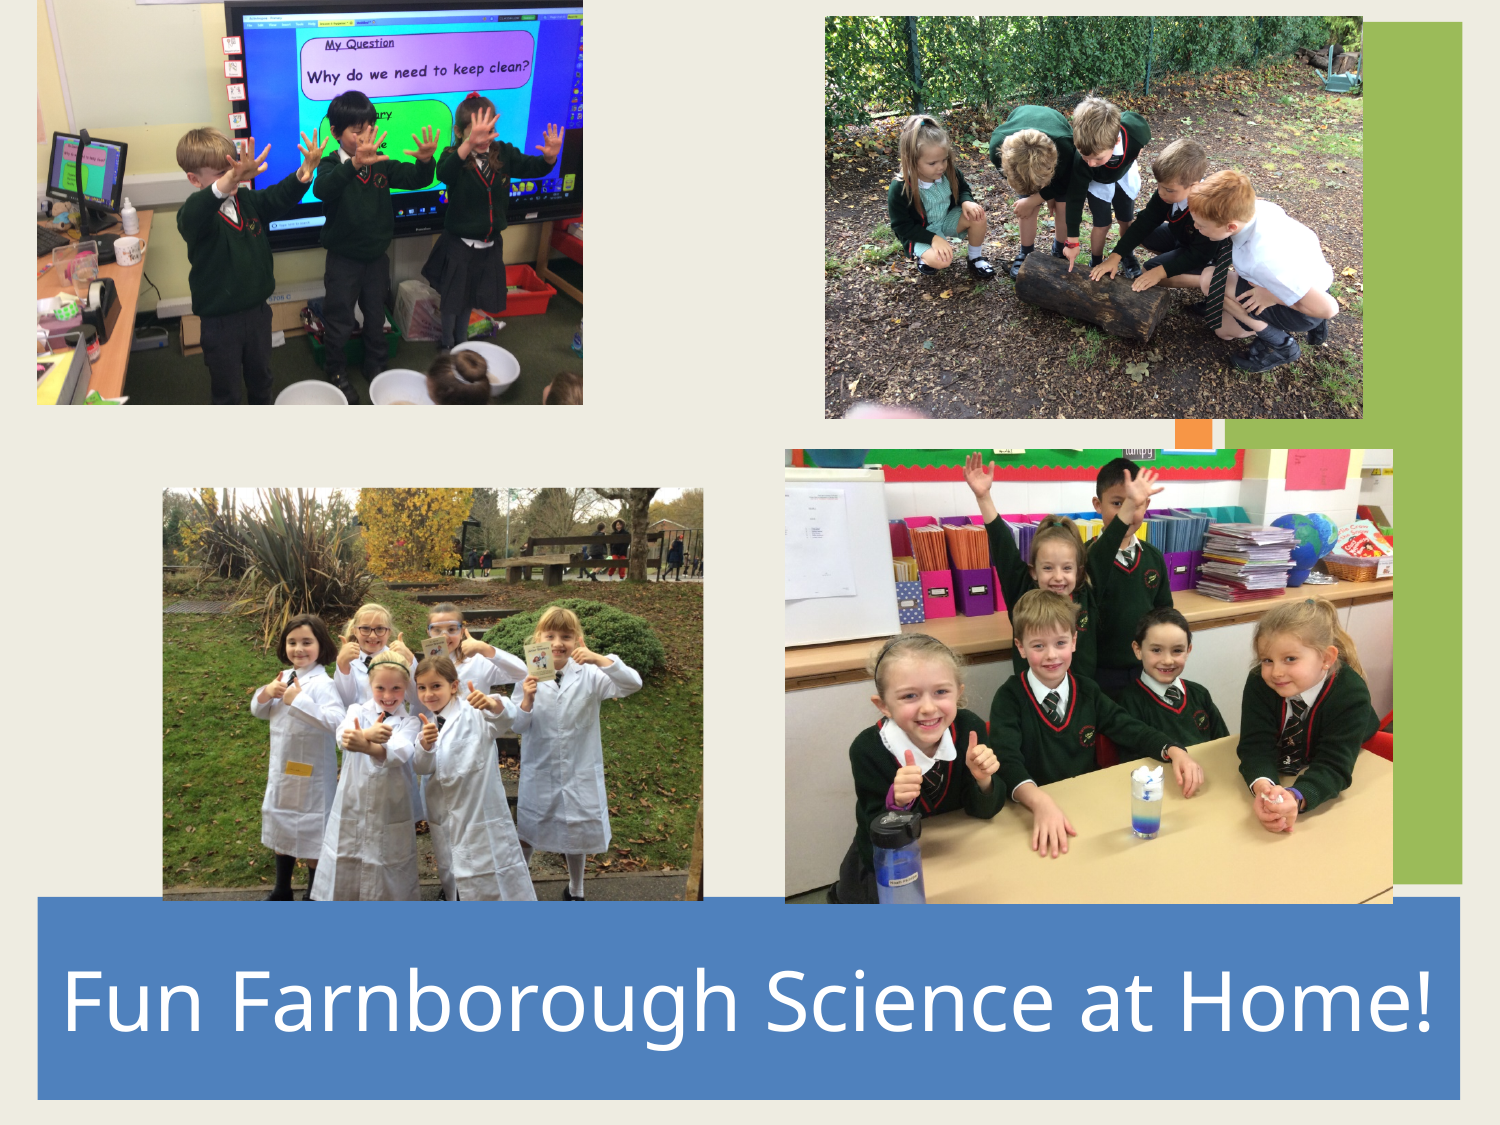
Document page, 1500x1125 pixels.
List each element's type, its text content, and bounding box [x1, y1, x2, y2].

picture [37, 0, 583, 405]
picture [785, 449, 1394, 904]
list Fun Farnborough Science at Home! [37, 896, 1461, 1100]
picture [824, 16, 1363, 419]
picture [162, 487, 704, 902]
